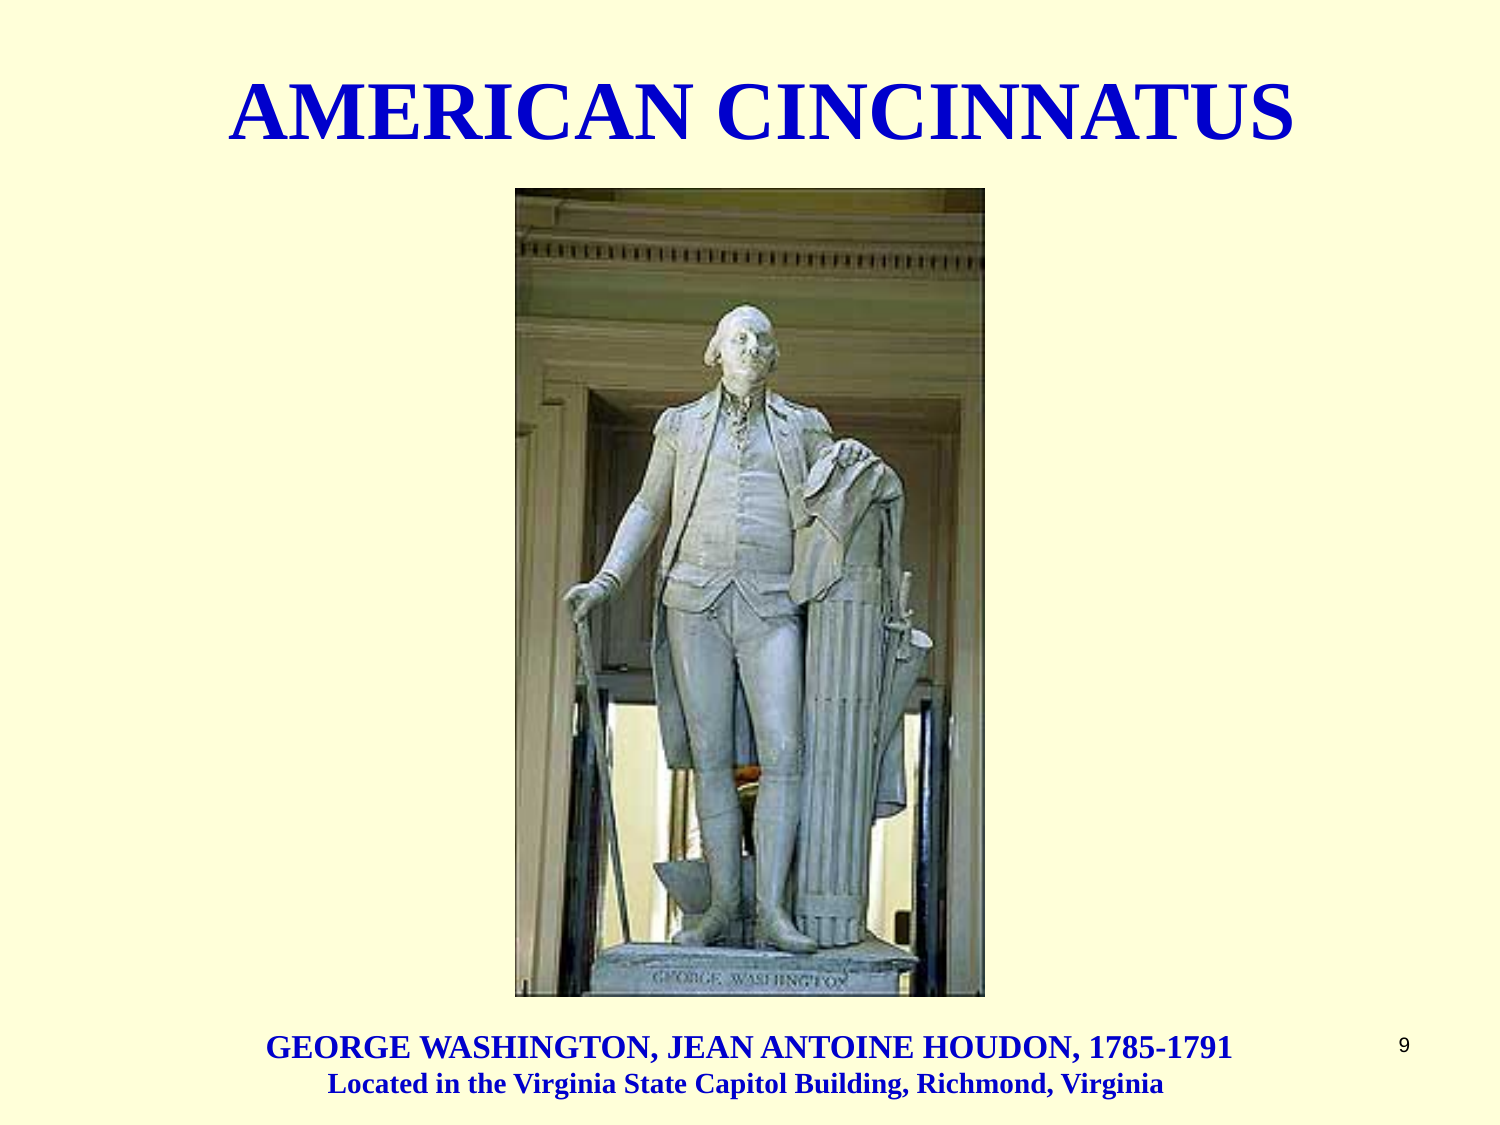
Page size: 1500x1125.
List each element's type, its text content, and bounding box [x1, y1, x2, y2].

title AMERICAN CINCINNATUS [99, 45, 1425, 168]
text_box GEORGE WASHINGTON, JEAN ANTOINE HOUDON, 1785-1791 Located in the Virginia State Capitol Building, Richmond, Virginia [74, 1017, 1425, 1107]
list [515, 187, 985, 997]
